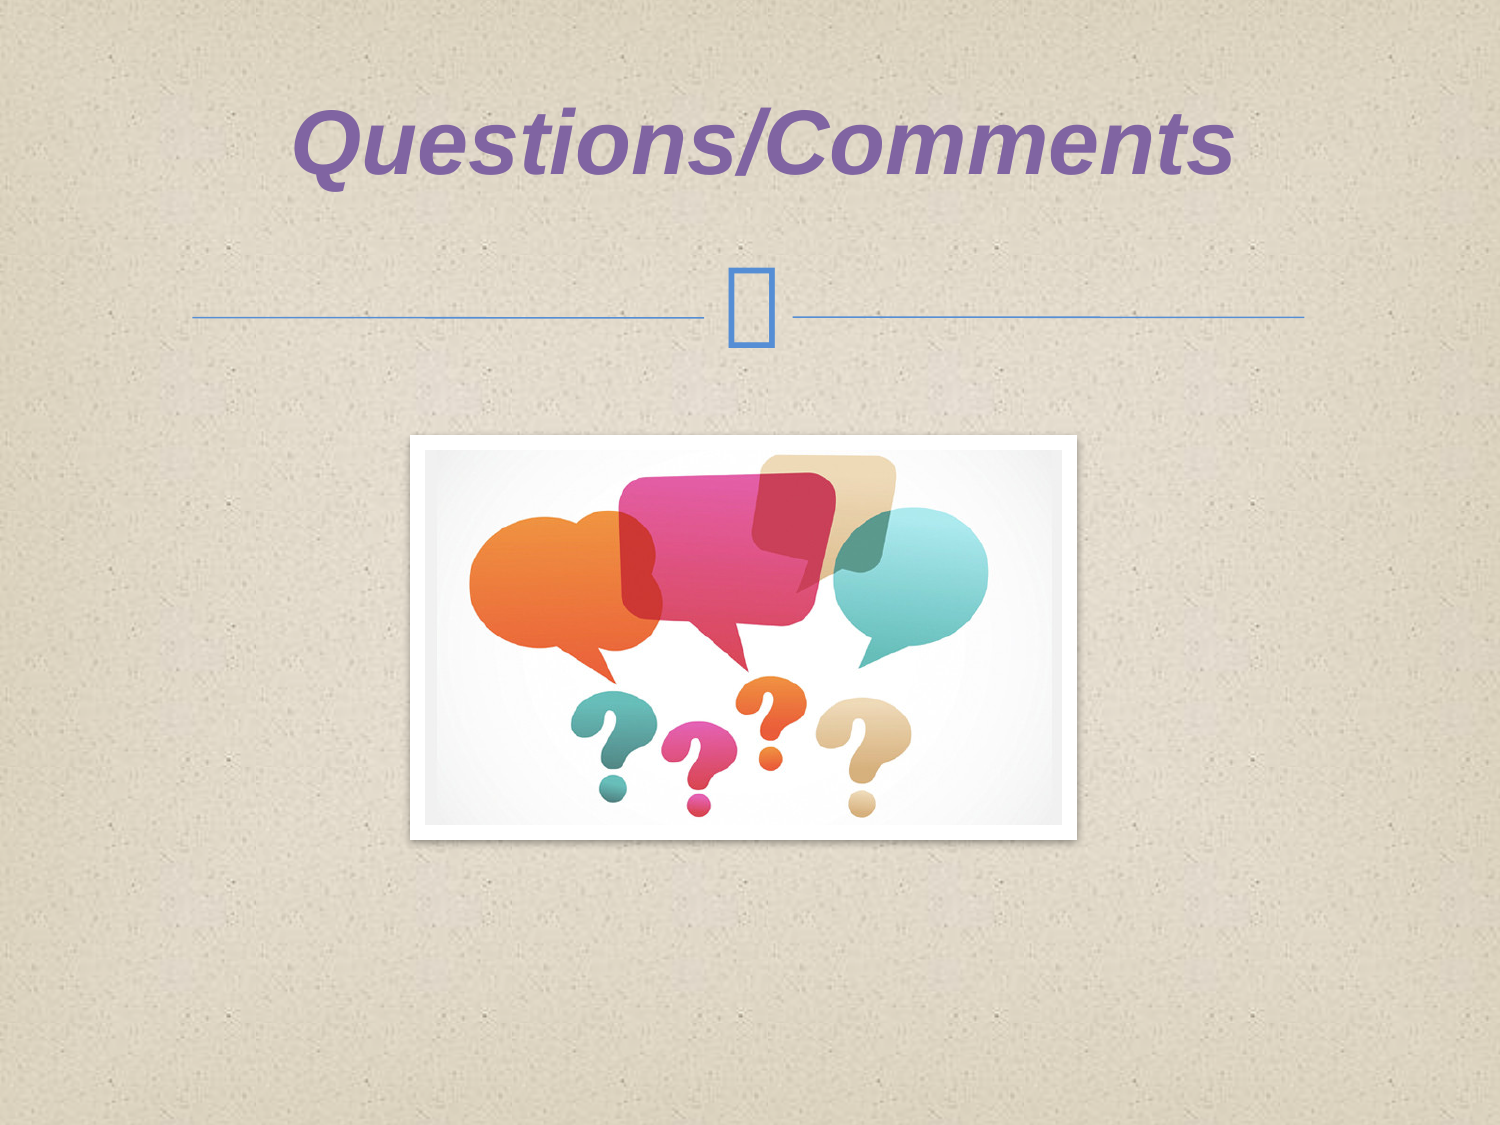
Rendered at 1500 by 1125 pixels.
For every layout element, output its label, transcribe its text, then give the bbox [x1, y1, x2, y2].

text_box Questions/Comments [275, 74, 1254, 200]
picture [424, 449, 1063, 826]
text_box [357, 357, 1142, 768]
